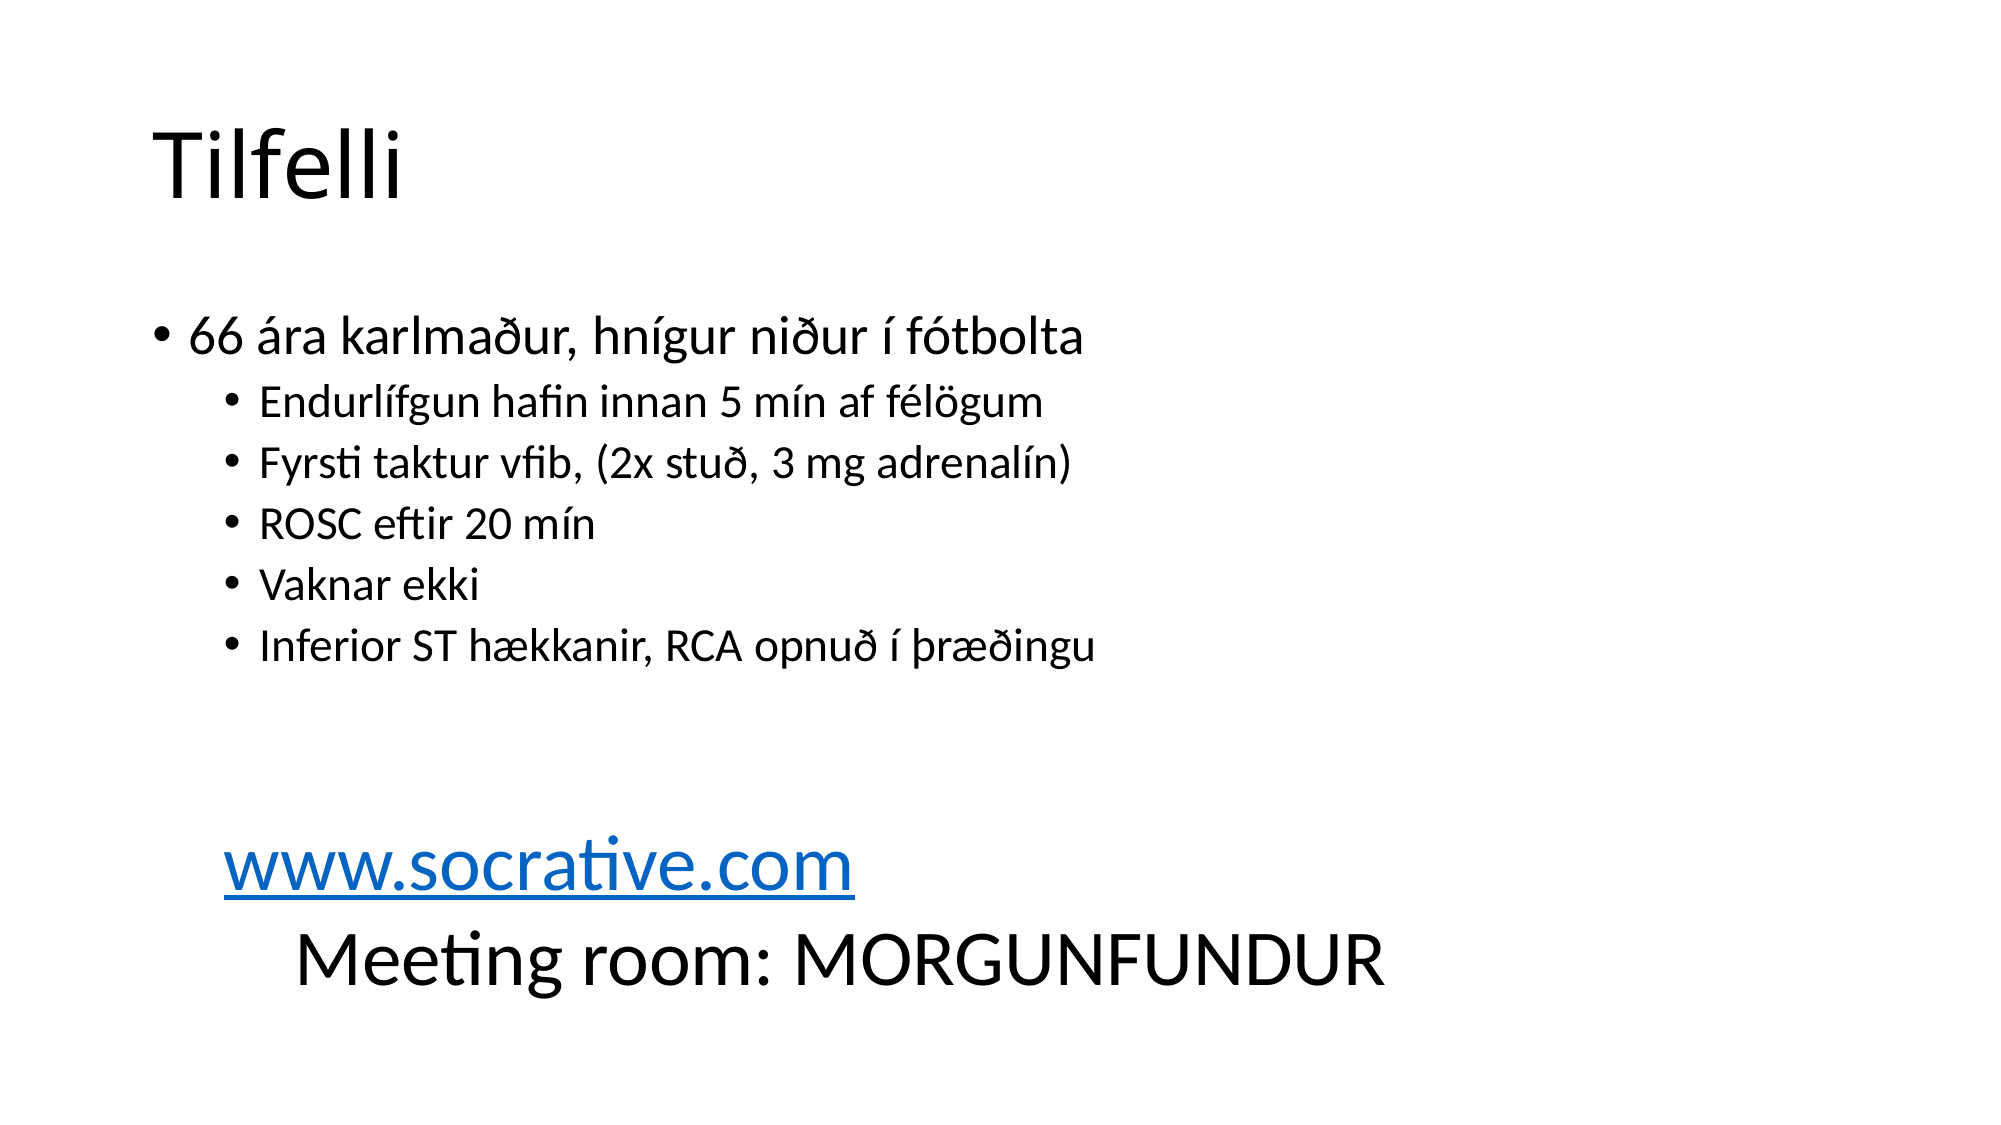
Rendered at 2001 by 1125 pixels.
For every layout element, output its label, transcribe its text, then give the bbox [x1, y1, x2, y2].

list 66 ára karlmaður, hnígur niður í fótbolta Endurlífgun hafin innan 5 mín af félögum Fyrsti taktur vfib, (2x stuð, 3 mg adrenalín) ROSC eftir 20 mín Vaknar ekki Inferior ST hækkanir, RCA opnuð í þræðingu www.socrative.com Meeting room: MORGUNFUNDUR [137, 299, 1863, 1014]
title Tilfelli [137, 59, 1863, 278]
